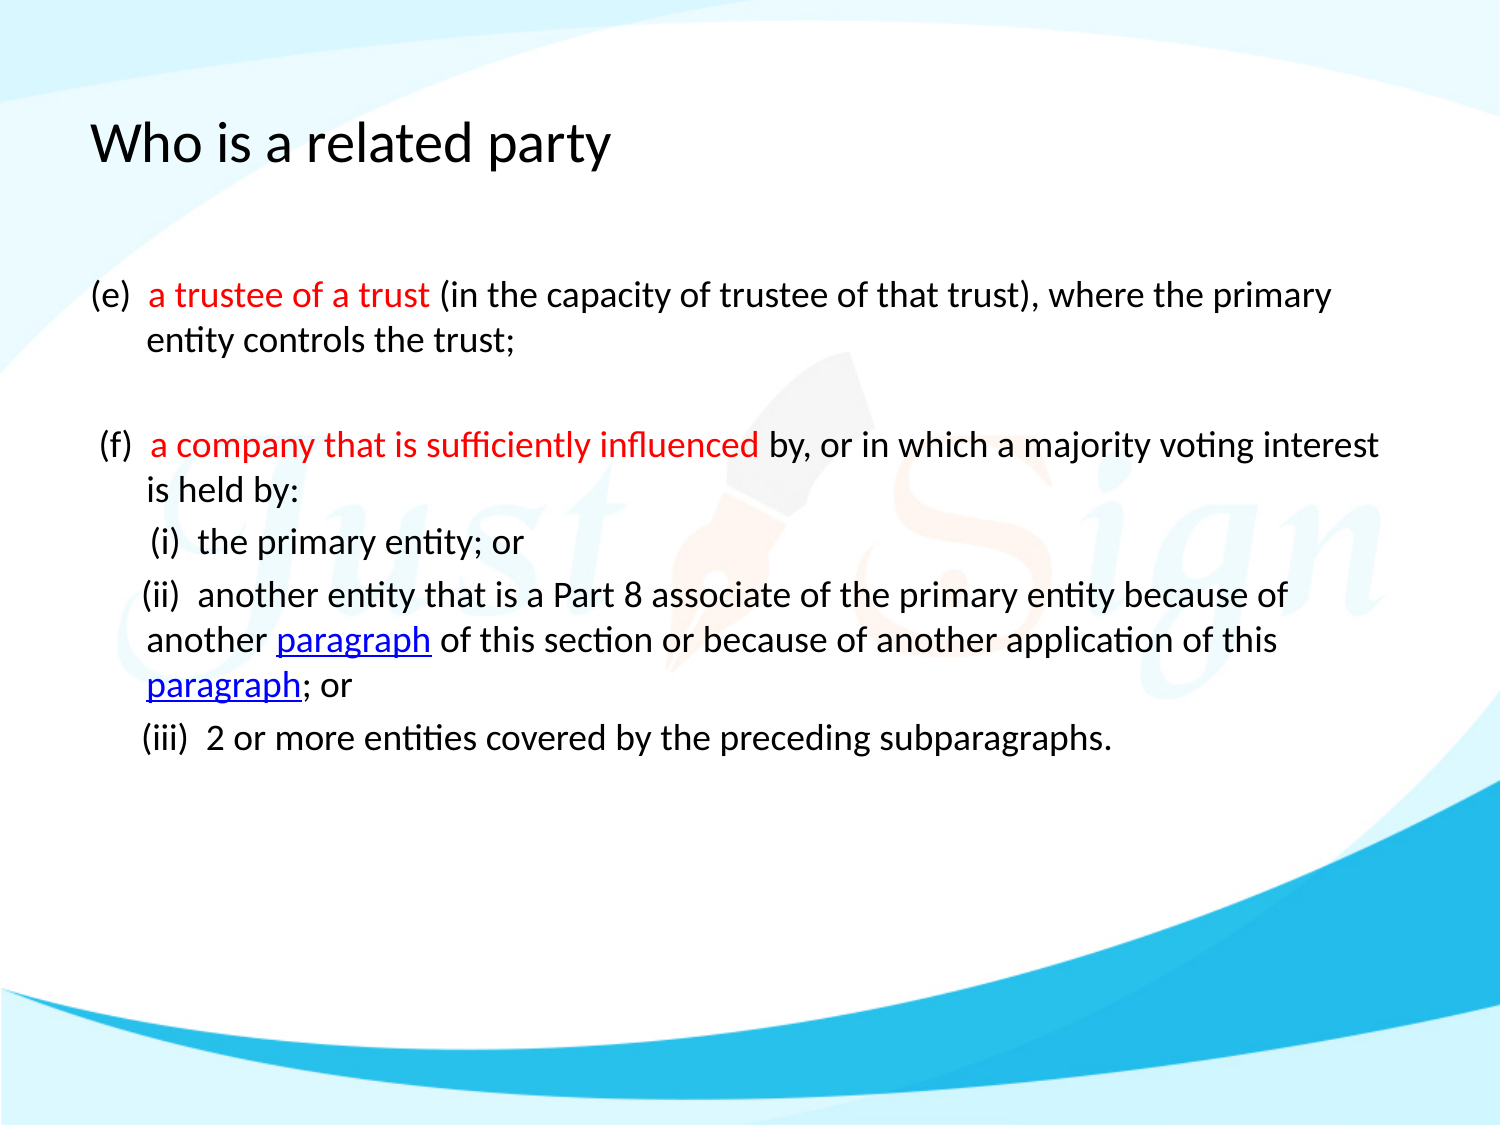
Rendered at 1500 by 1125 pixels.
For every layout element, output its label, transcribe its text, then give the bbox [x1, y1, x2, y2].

picture [0, 0, 1500, 1125]
title Who is a related party [75, 45, 1425, 233]
list (e) a trustee of a trust (in the capacity of trustee of that trust), where the primary entity controls the trust; (f) a company that is sufficiently influenced by, or in which a majority voting interest is held by: (i) the primary entity; or (ii) another entity that is a Part 8 associate of the primary entity because of another paragraph of this section or because of another application of this paragraph; or (iii) 2 or more entities covered by the preceding subparagraphs. [75, 262, 1425, 1005]
